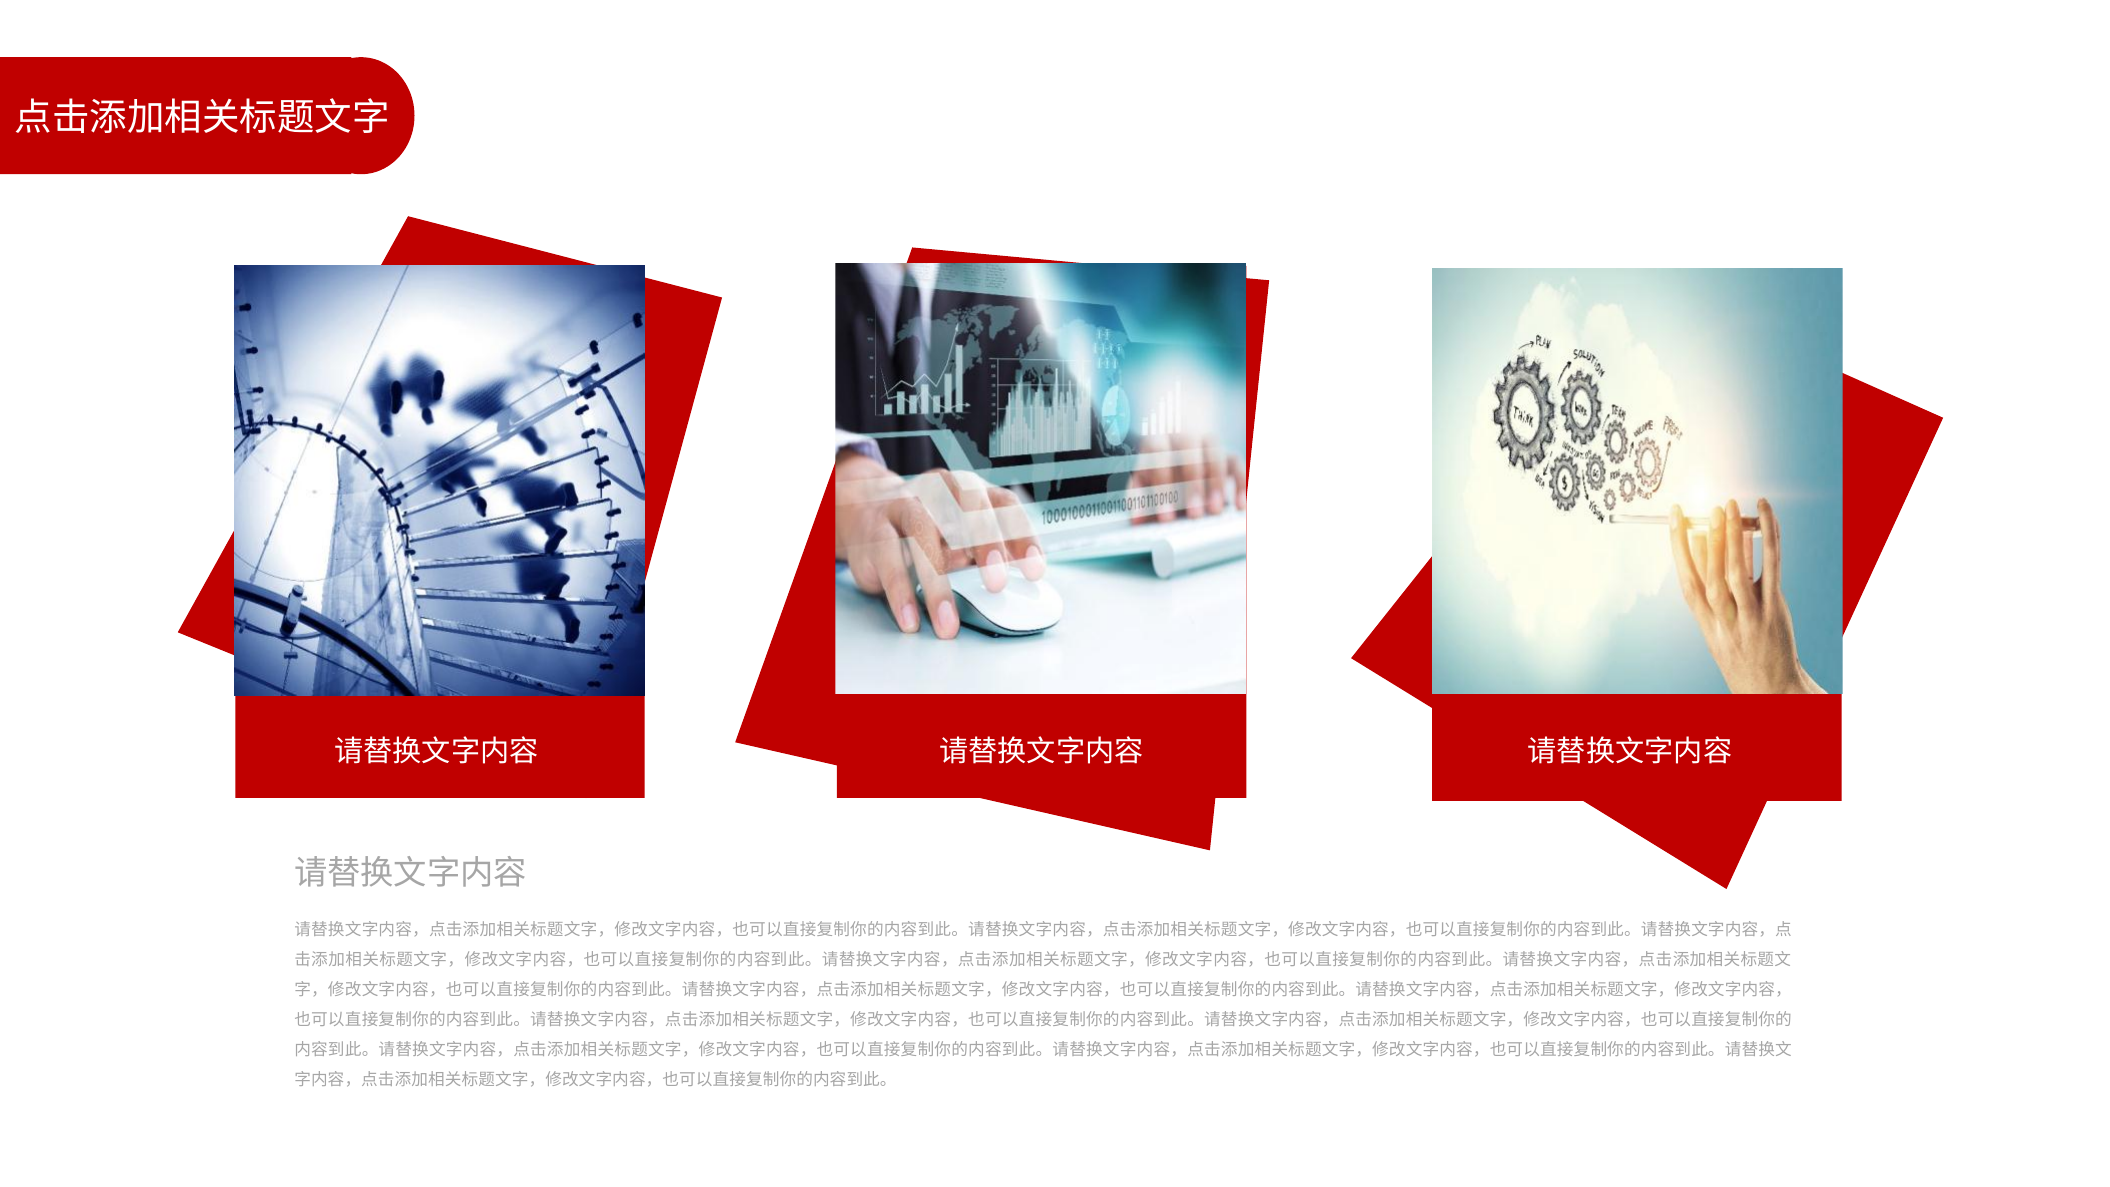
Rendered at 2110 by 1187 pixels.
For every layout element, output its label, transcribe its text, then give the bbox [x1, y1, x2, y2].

text_box [834, 262, 1247, 694]
text_box 请替换文字内容 [319, 707, 554, 775]
text_box [836, 694, 1247, 798]
text_box [735, 466, 836, 766]
text_box [1844, 373, 1944, 634]
text_box [177, 532, 233, 655]
text_box 请替换文字内容 [924, 707, 1159, 775]
text_box [235, 697, 645, 798]
text_box [1432, 694, 1842, 801]
text_box [980, 798, 1216, 823]
text_box [1431, 268, 1844, 694]
text_box [1247, 278, 1270, 494]
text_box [279, 823, 1809, 1099]
text_box [907, 247, 1071, 262]
text_box [1351, 557, 1432, 708]
text_box [1583, 801, 1767, 823]
text_box 点击添加相关标题文字 [0, 85, 415, 146]
text_box [646, 277, 723, 578]
text_box 请替换文字内容 [1512, 707, 1748, 775]
text_box [233, 265, 646, 697]
text_box [381, 216, 597, 265]
